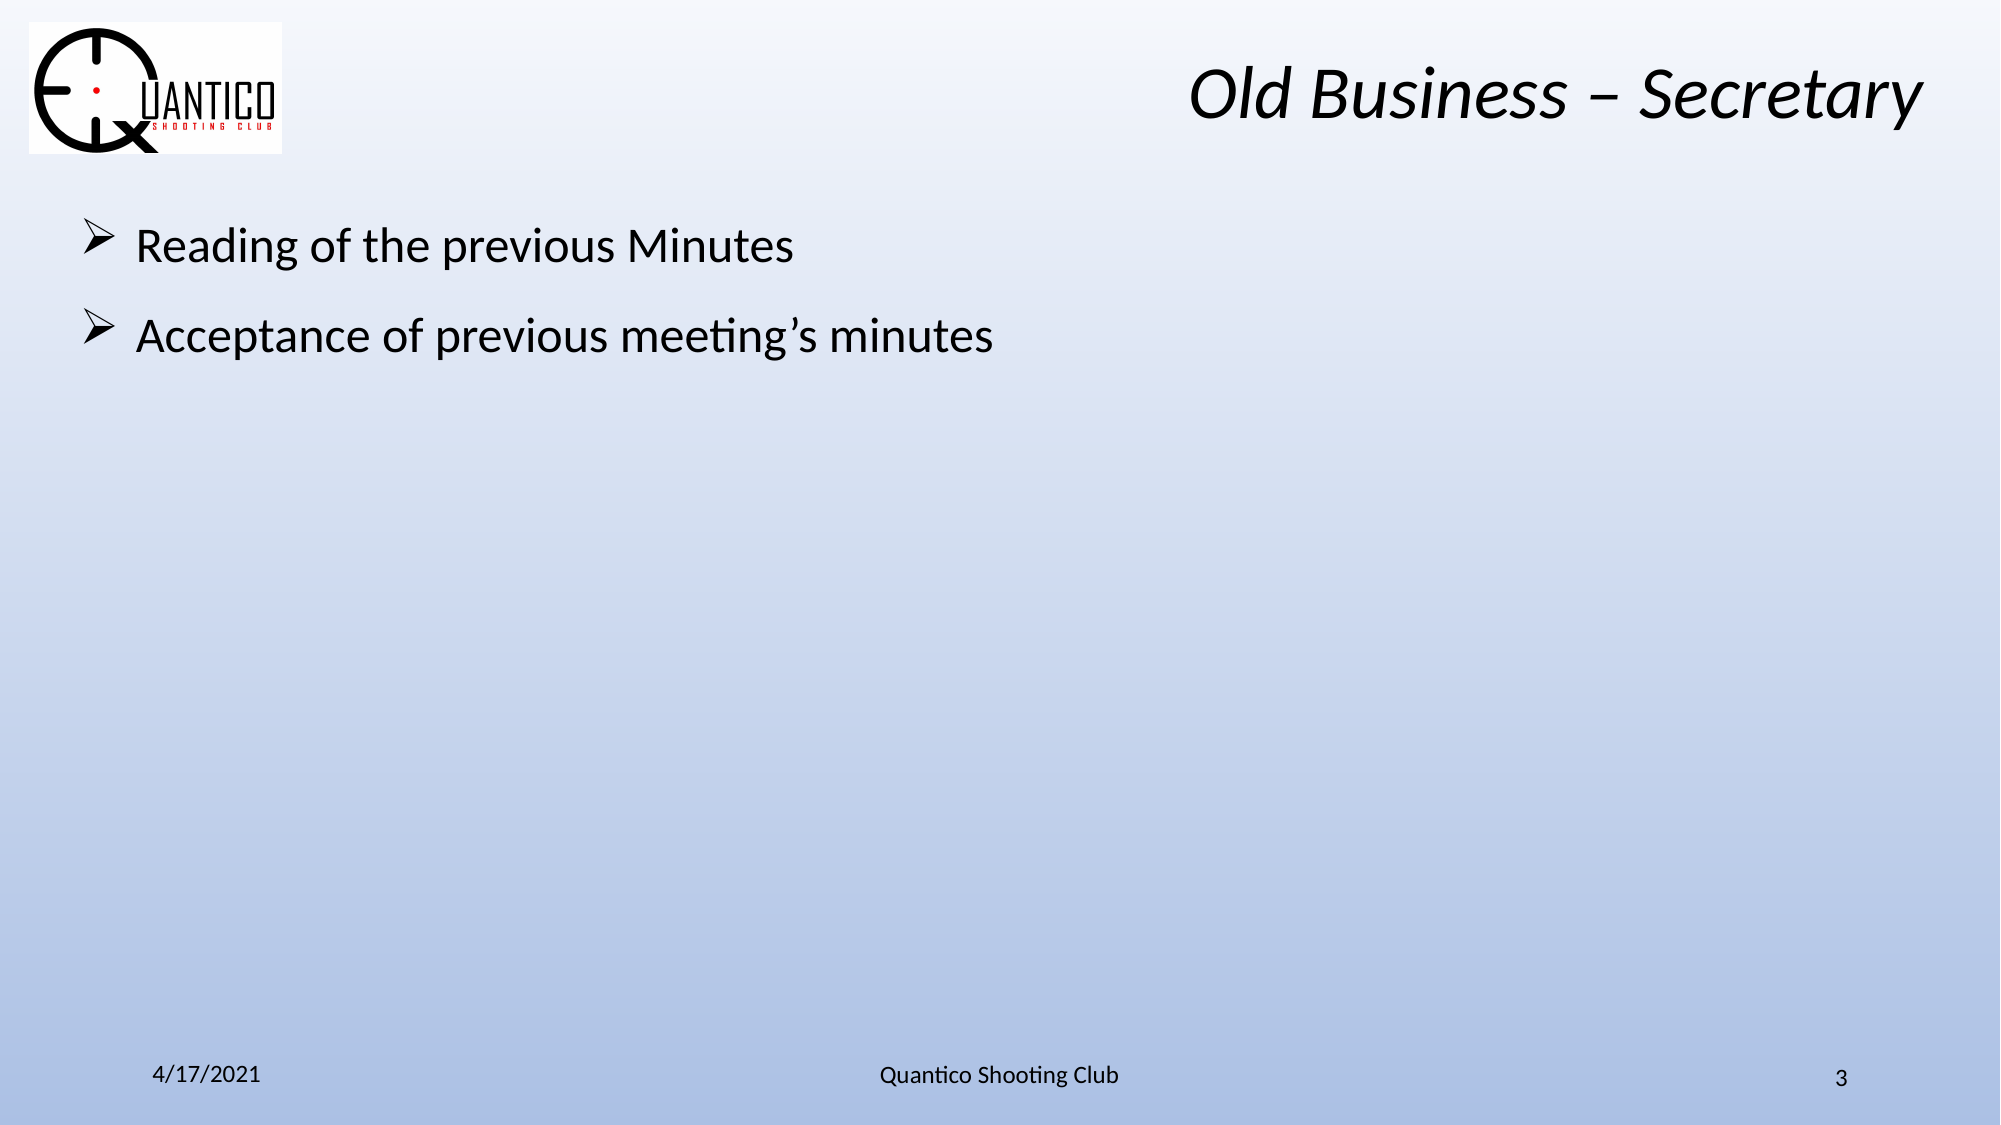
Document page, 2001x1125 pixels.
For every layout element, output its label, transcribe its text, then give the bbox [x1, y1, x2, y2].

text_box Reading of the previous Minutes Acceptance of previous meeting’s minutes [64, 174, 1939, 1014]
text_box 4/17/2021 [137, 1042, 588, 1103]
text_box 3 [1747, 1046, 1863, 1107]
picture [29, 22, 283, 154]
title Old Business – Secretary [60, 24, 1939, 163]
text_box Quantico Shooting Club [774, 1043, 1225, 1104]
